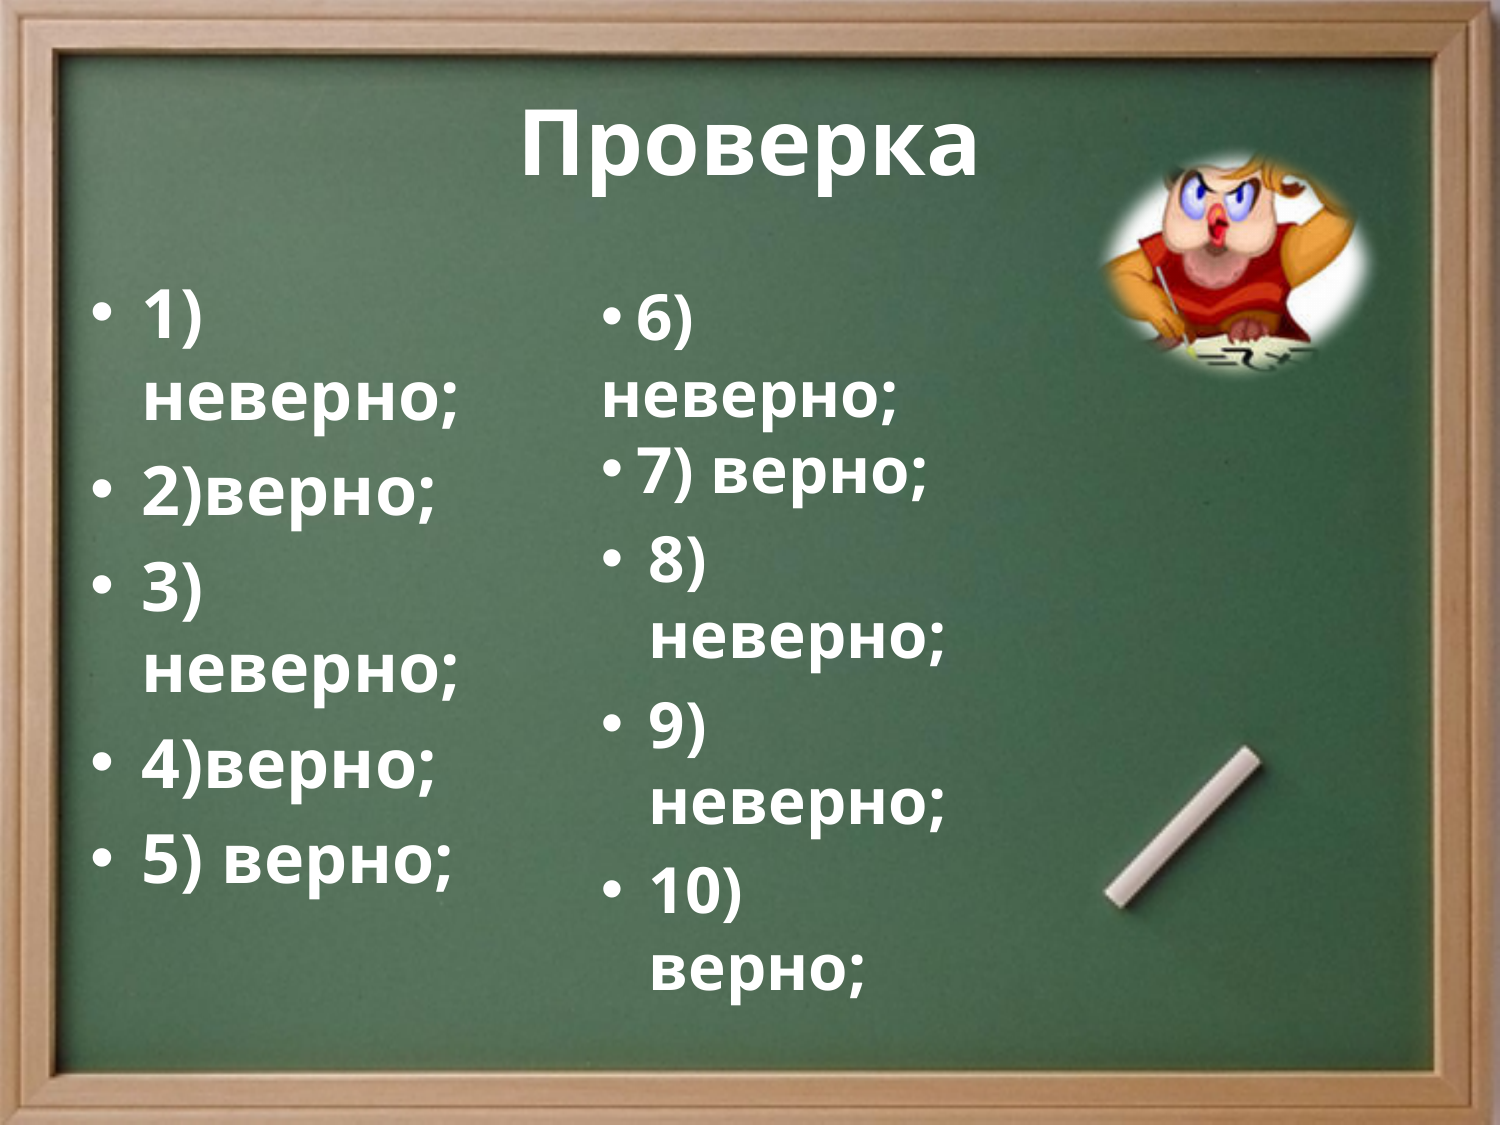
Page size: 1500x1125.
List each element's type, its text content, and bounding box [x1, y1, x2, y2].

list 1) неверно; 2)верно; 3) неверно; 4)верно; 5) верно; [75, 262, 481, 1005]
picture [0, 0, 1500, 1125]
text_box 6) неверно; 7) верно; 8) неверно; 9) неверно; 10) верно; [585, 269, 992, 1012]
title Проверка [75, 45, 1425, 233]
